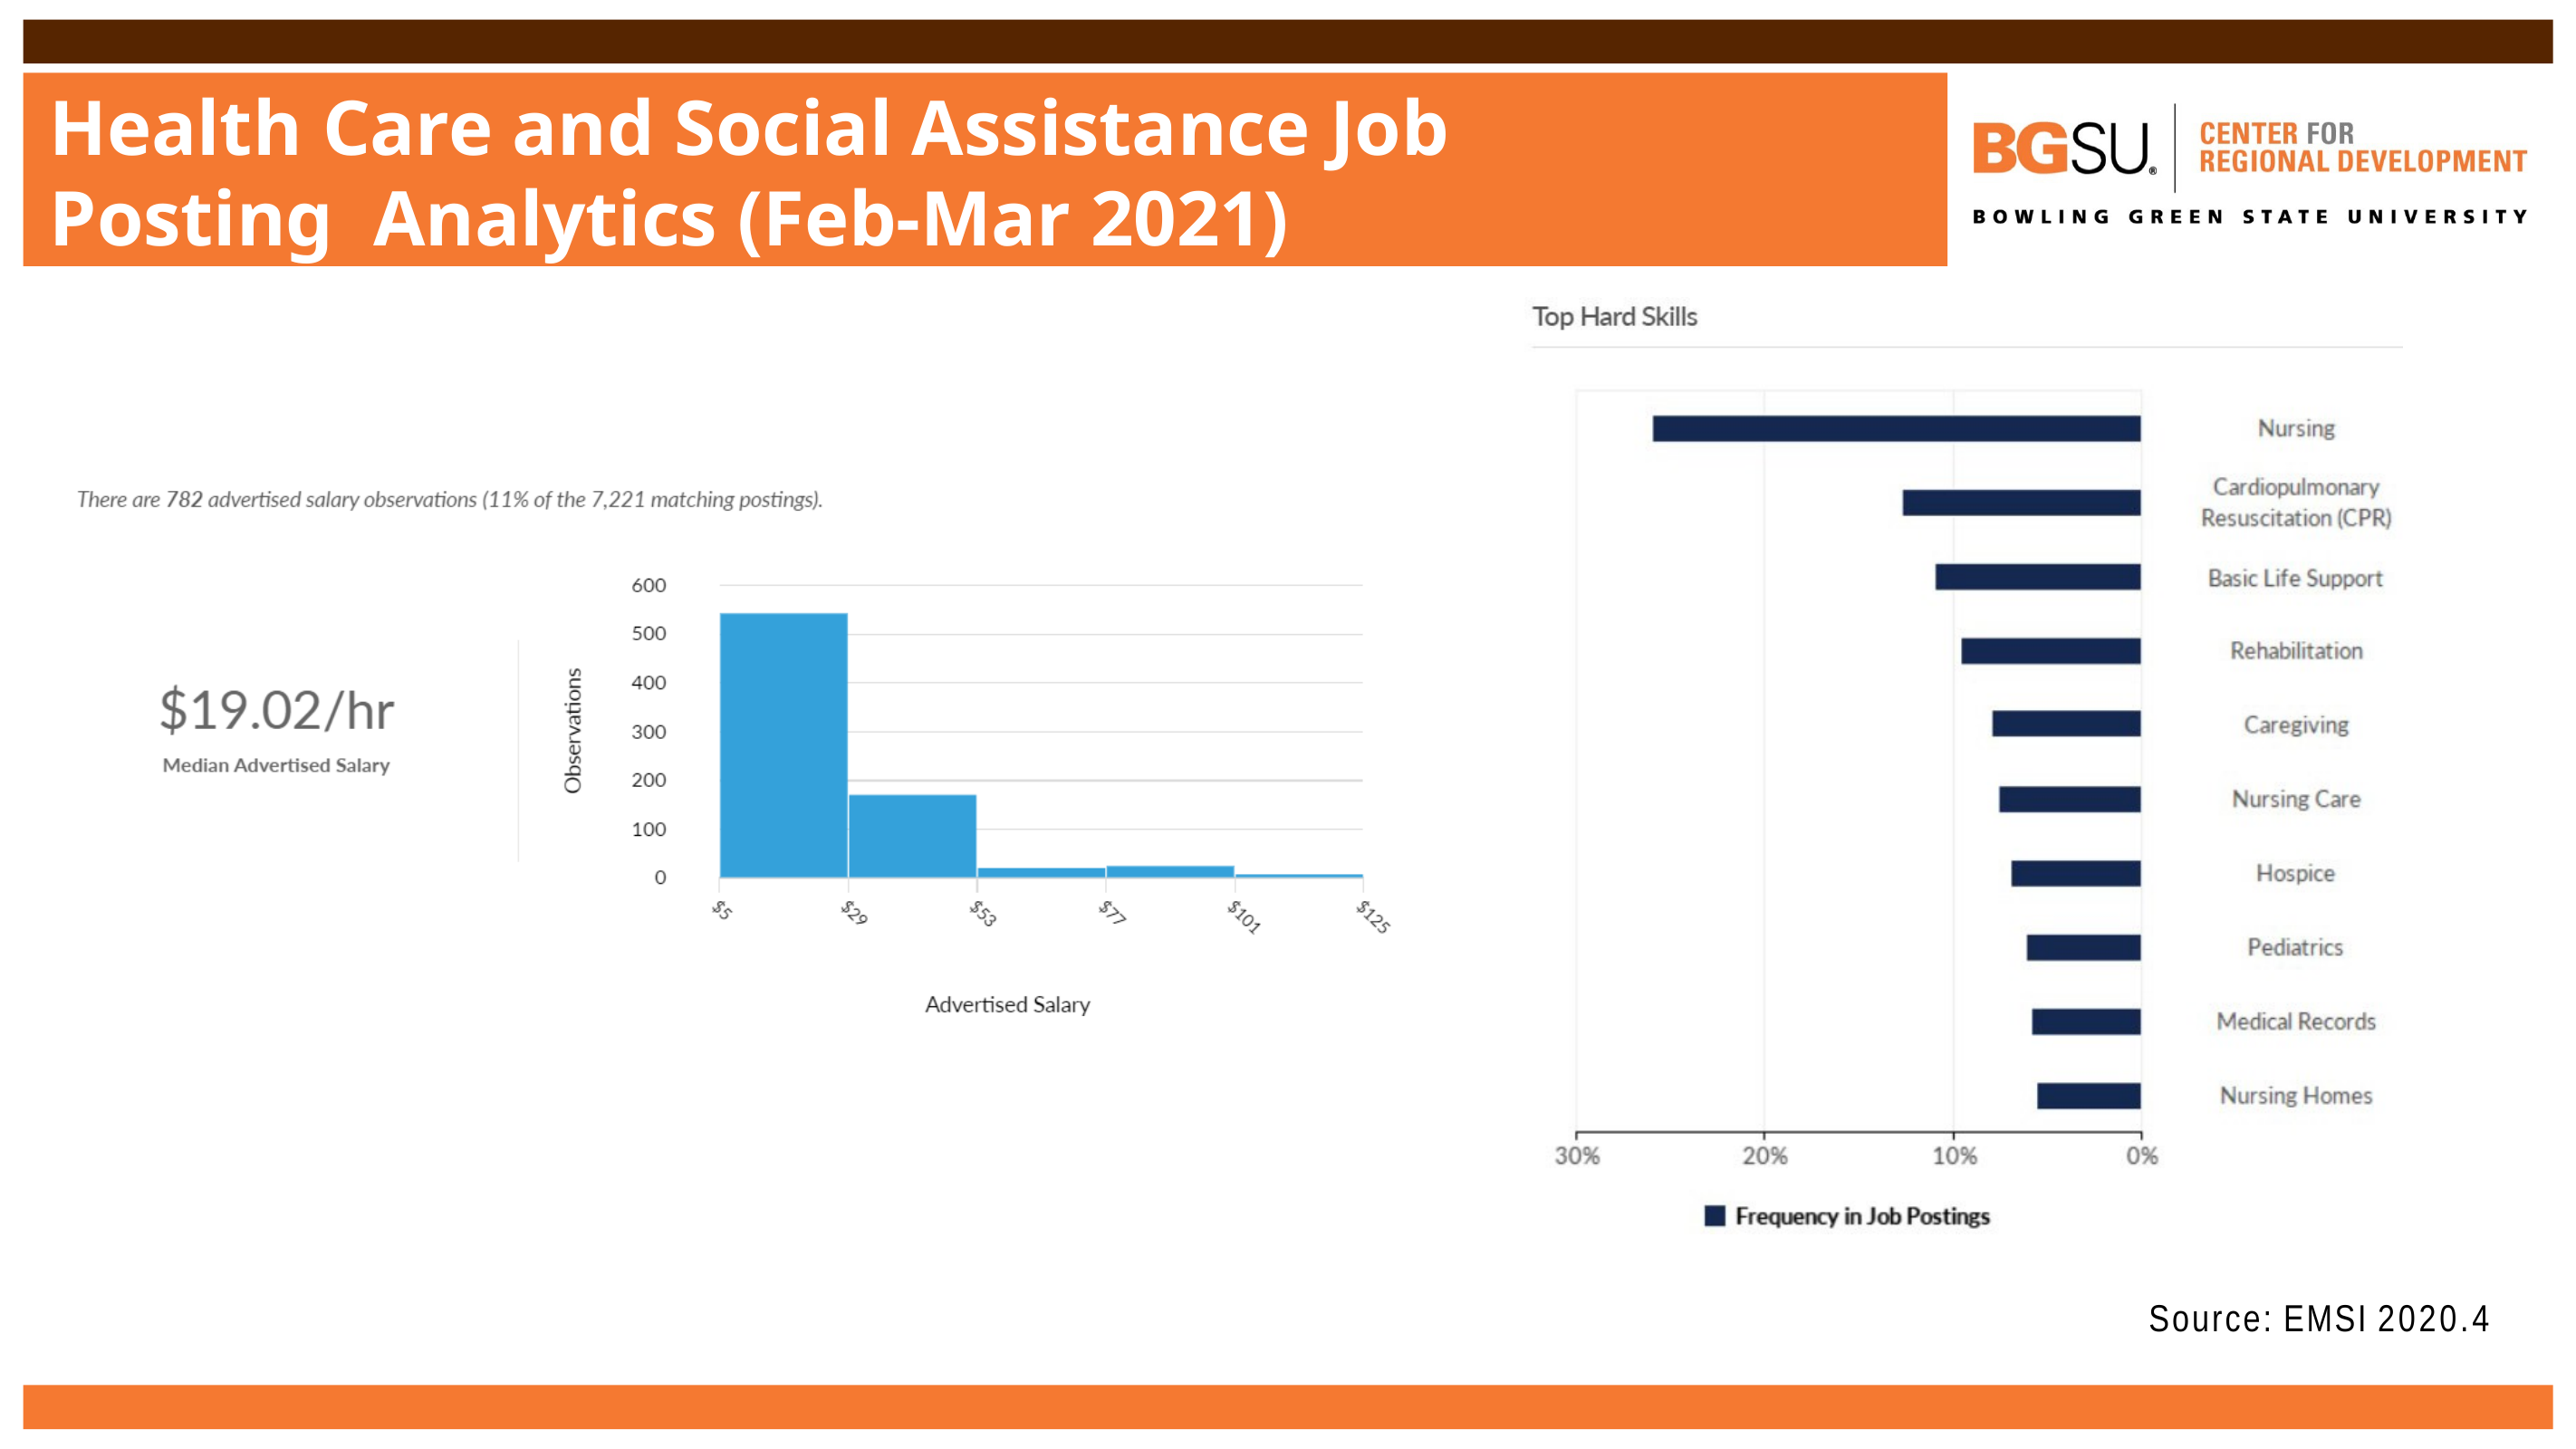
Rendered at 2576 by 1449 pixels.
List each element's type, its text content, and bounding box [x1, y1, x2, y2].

picture [1974, 103, 2532, 224]
picture [1524, 297, 2404, 1235]
picture [76, 490, 1391, 1017]
title Health Care and Social Assistance Job Posting Analytics (Feb-Mar 2021) [48, 77, 1675, 321]
footer Source: EMSI 2020.4 [2147, 1291, 2498, 1449]
